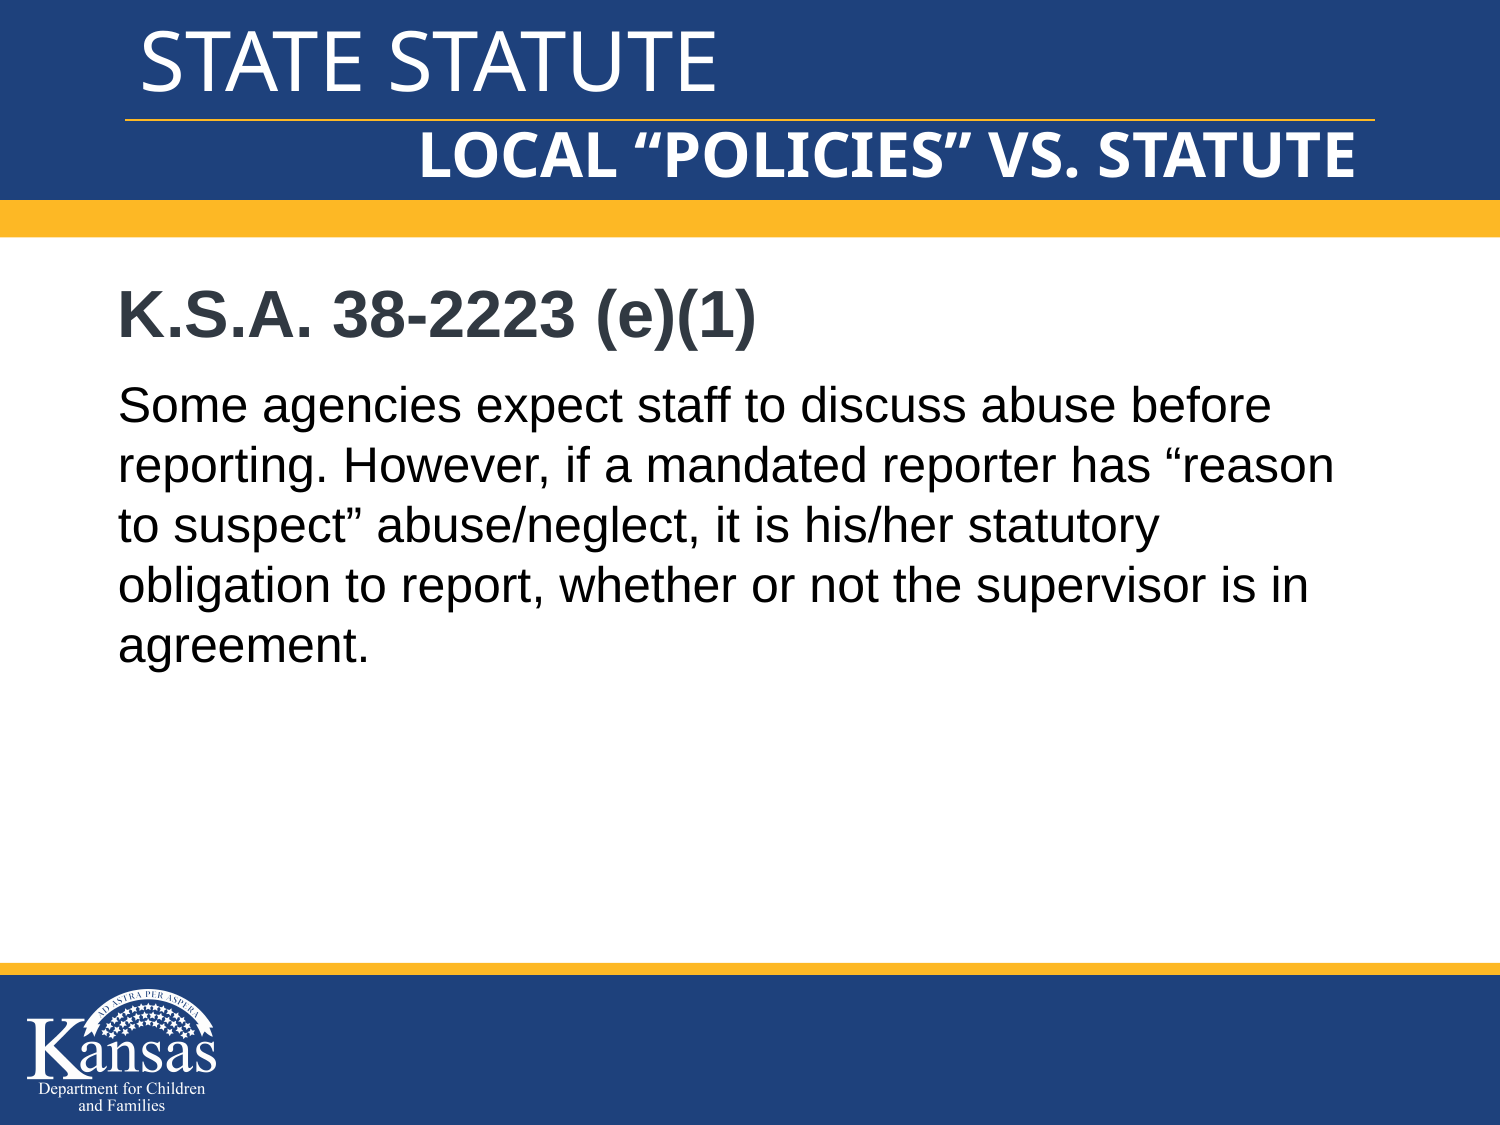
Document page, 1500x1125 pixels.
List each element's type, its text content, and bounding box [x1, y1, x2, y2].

list K.S.A. 38-2223 (e)(1) Some agencies expect staff to discuss abuse before reporting. However, if a mandated reporter has “reason to suspect” abuse/neglect, it is his/her statutory obligation to report, whether or not the supervisor is in agreement. [103, 263, 1397, 952]
title STATE STATUTE [124, 28, 1373, 116]
picture [27, 989, 216, 1116]
list LOCAL “POLICIES” VS. STATUTE [124, 116, 1373, 205]
